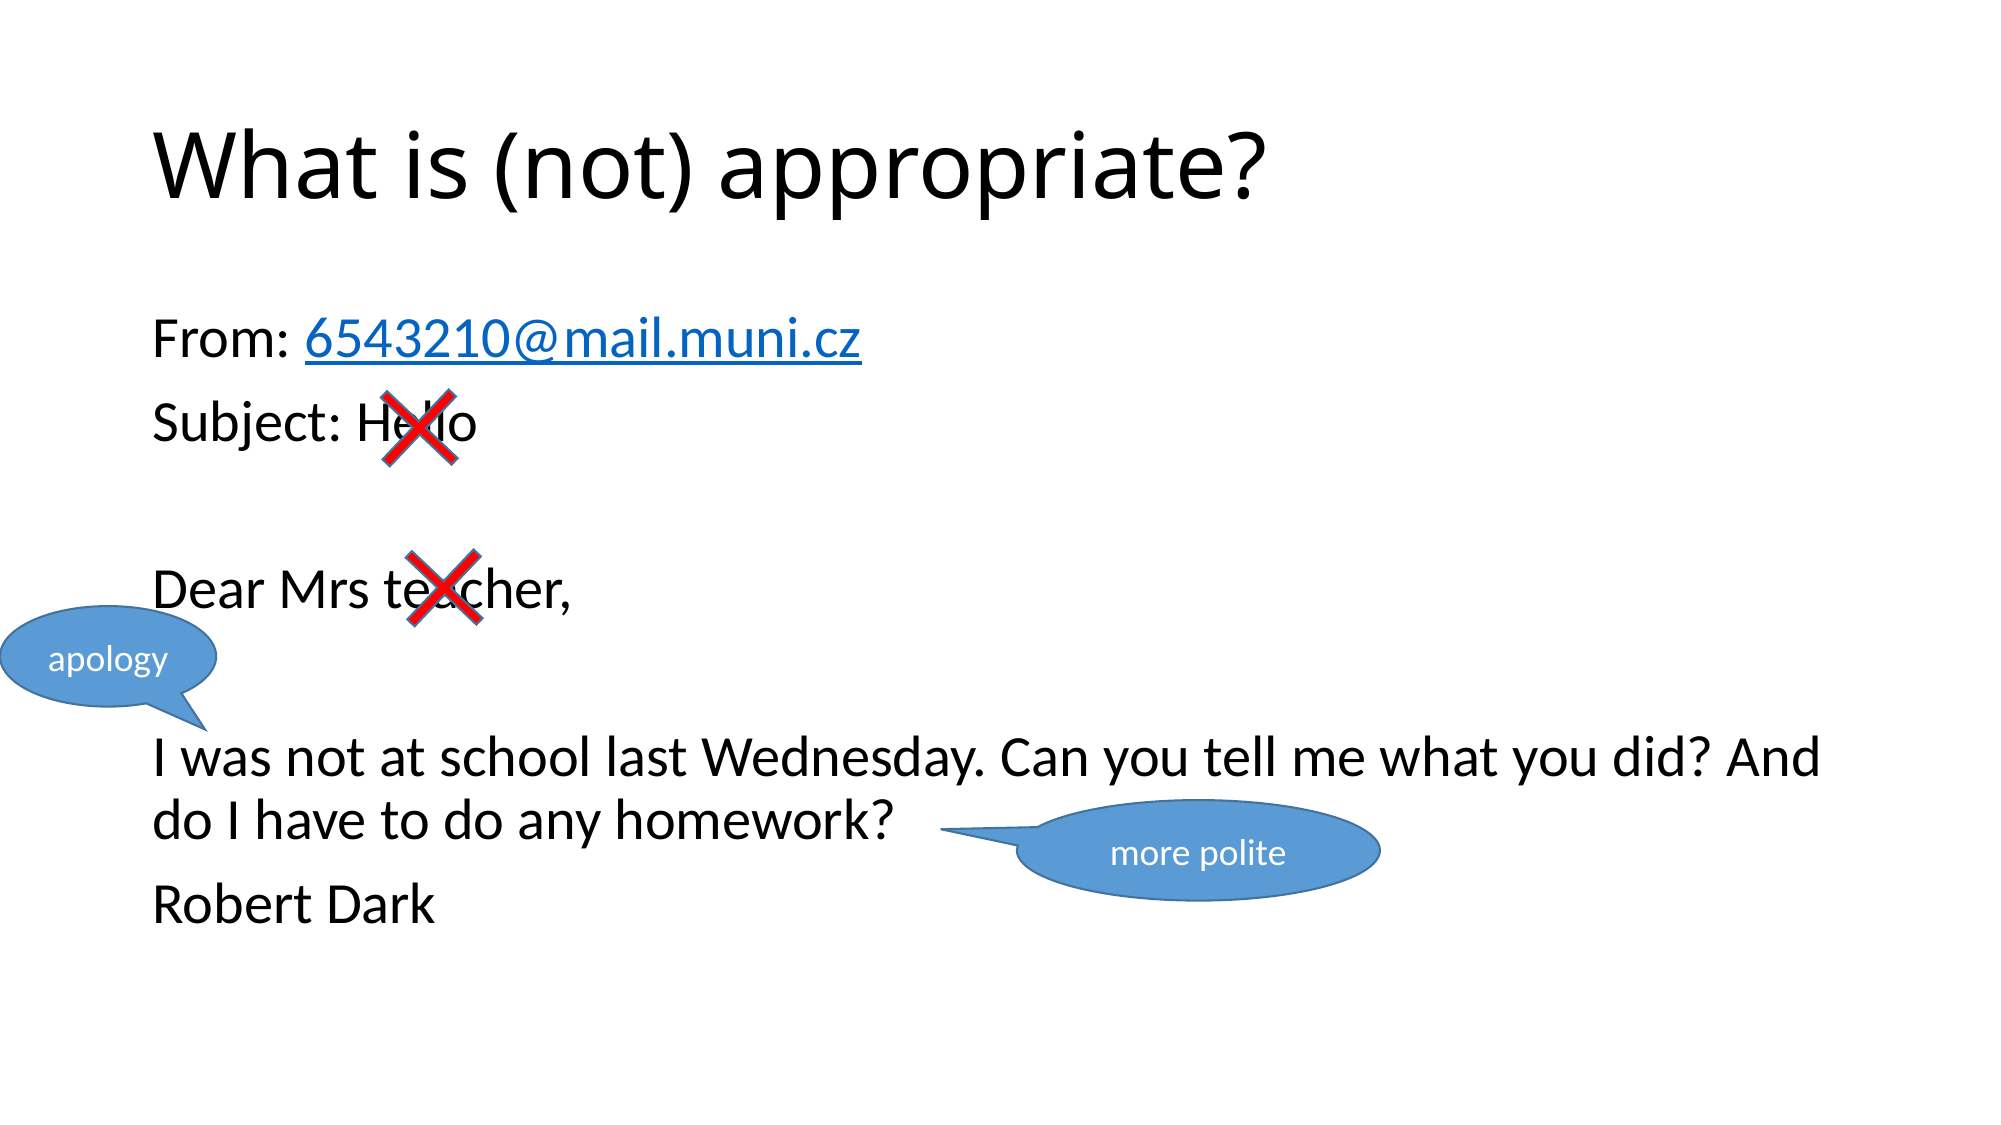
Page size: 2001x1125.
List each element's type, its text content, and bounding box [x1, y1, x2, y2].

title What is (not) appropriate? [137, 59, 1863, 278]
text_box [404, 548, 485, 628]
list From: 6543210@mail.muni.cz Subject: Hello Dear Mrs teacher, I was not at school last Wednesday. Can you tell me what you did? And do I have to do any homework? Robert Dark [137, 299, 1863, 1014]
text_box apology [0, 605, 218, 732]
text_box [379, 388, 460, 468]
text_box more polite [940, 799, 1381, 902]
